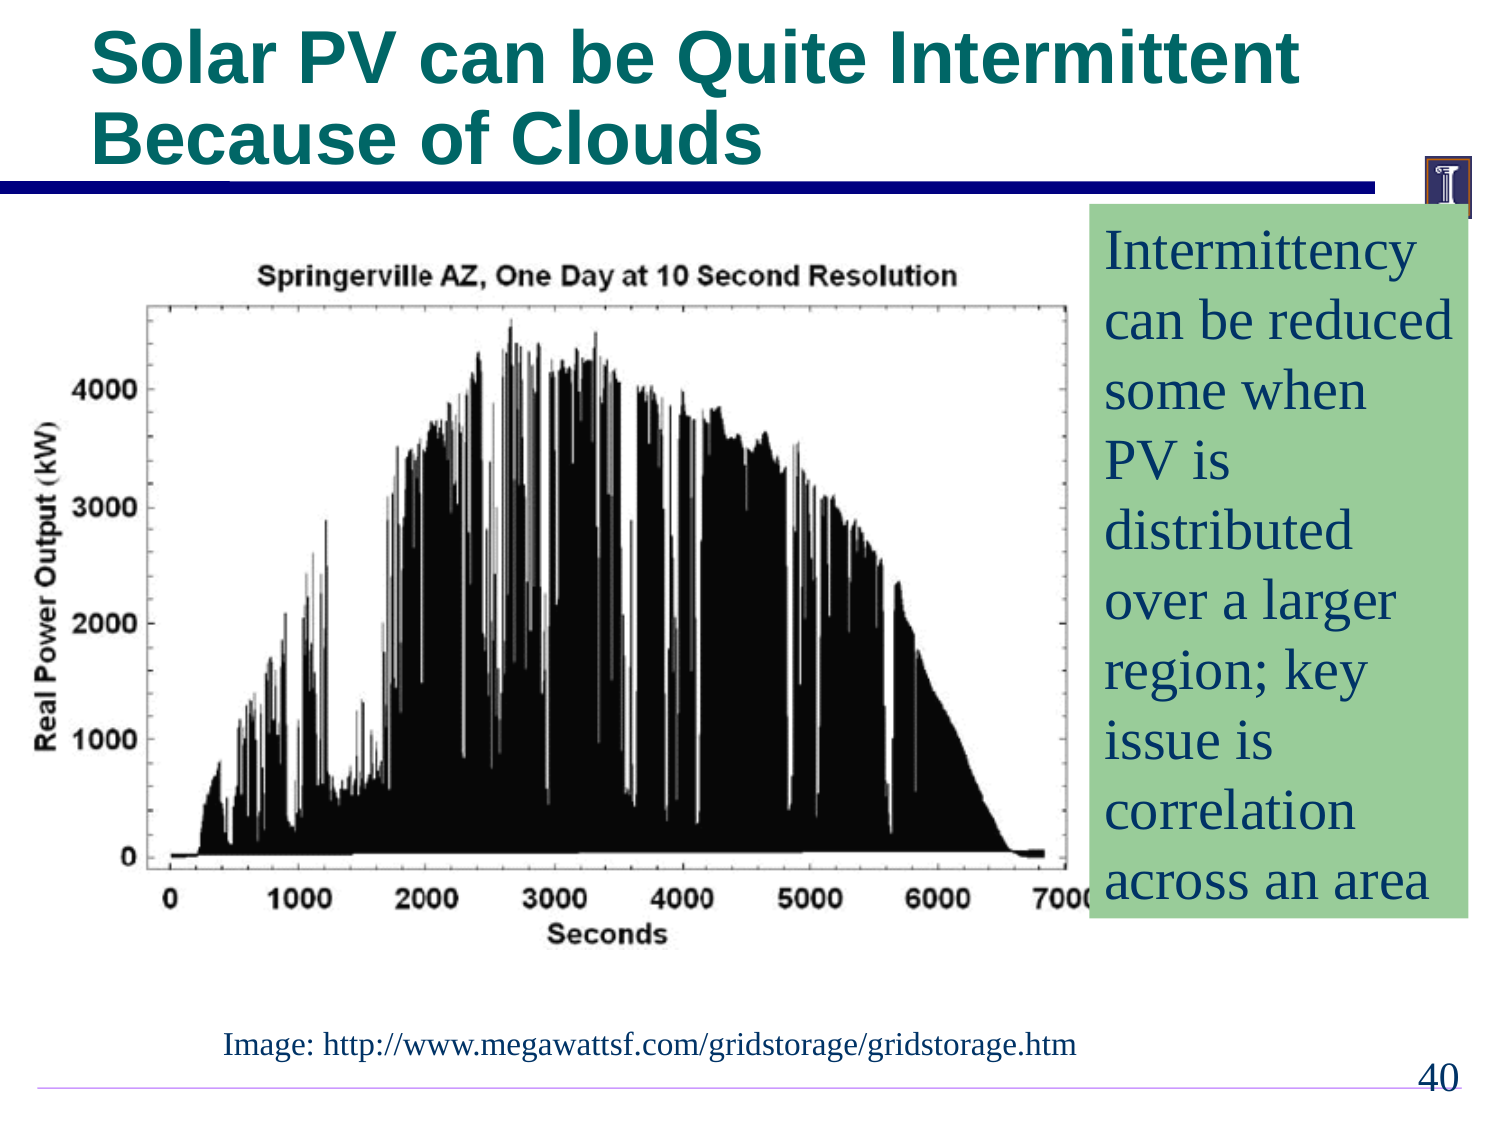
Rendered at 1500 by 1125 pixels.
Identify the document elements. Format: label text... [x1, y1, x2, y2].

text_box Image: http://www.megawattsf.com/gridstorage/gridstorage.htm [208, 1014, 1357, 1069]
text_box Intermittency can be reduced some when PV is distributed over a larger region; key issue is correlation across an area [1089, 203, 1469, 919]
picture [3, 262, 1124, 951]
picture [1424, 156, 1472, 219]
title Solar PV can be Quite Intermittent Because of Clouds [74, 12, 1388, 188]
slide_number 39 [1162, 1037, 1476, 1113]
